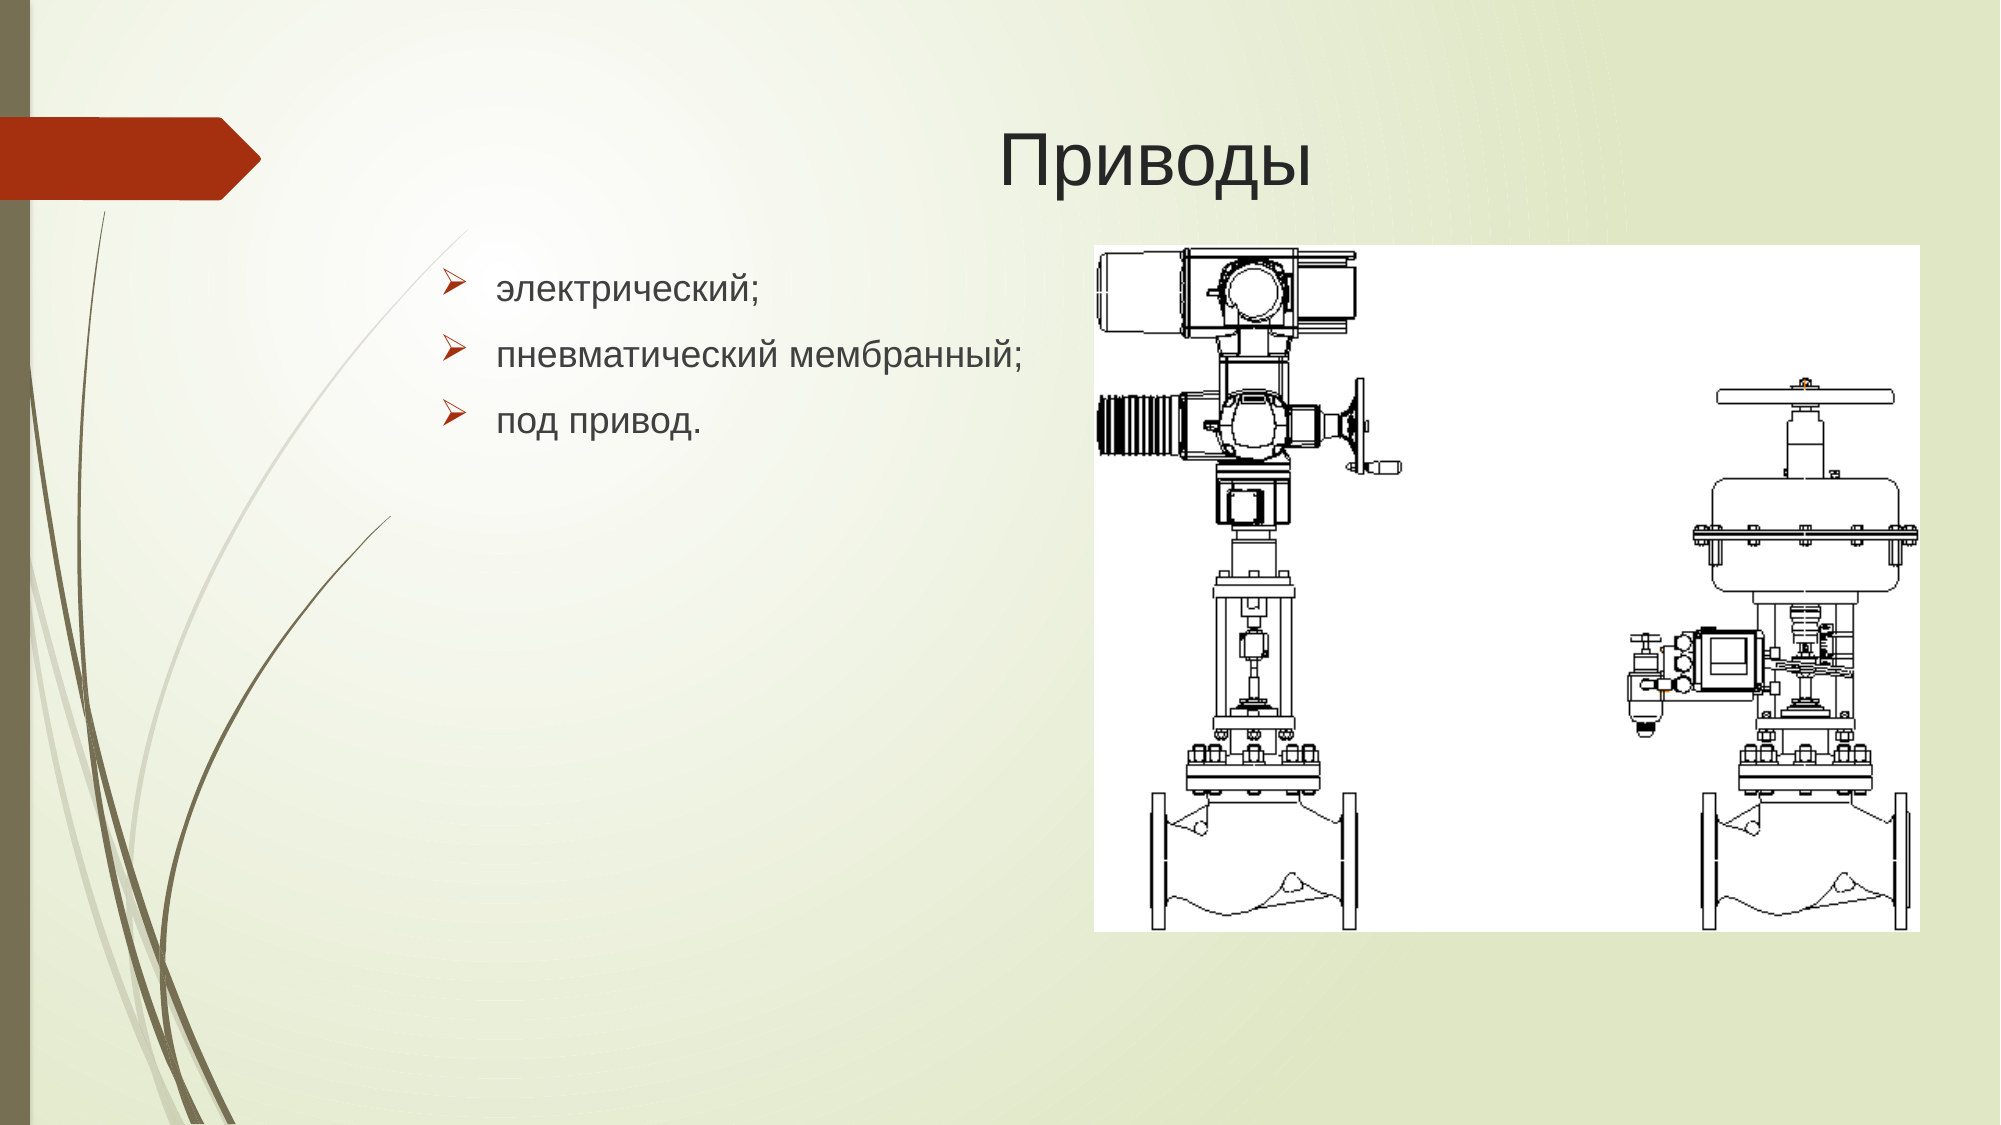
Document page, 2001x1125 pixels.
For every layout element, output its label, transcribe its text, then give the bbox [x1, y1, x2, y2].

picture [1094, 245, 1920, 932]
title Приводы [425, 102, 1888, 221]
list электрический; пневматический мембранный; под привод. [424, 256, 1888, 1034]
